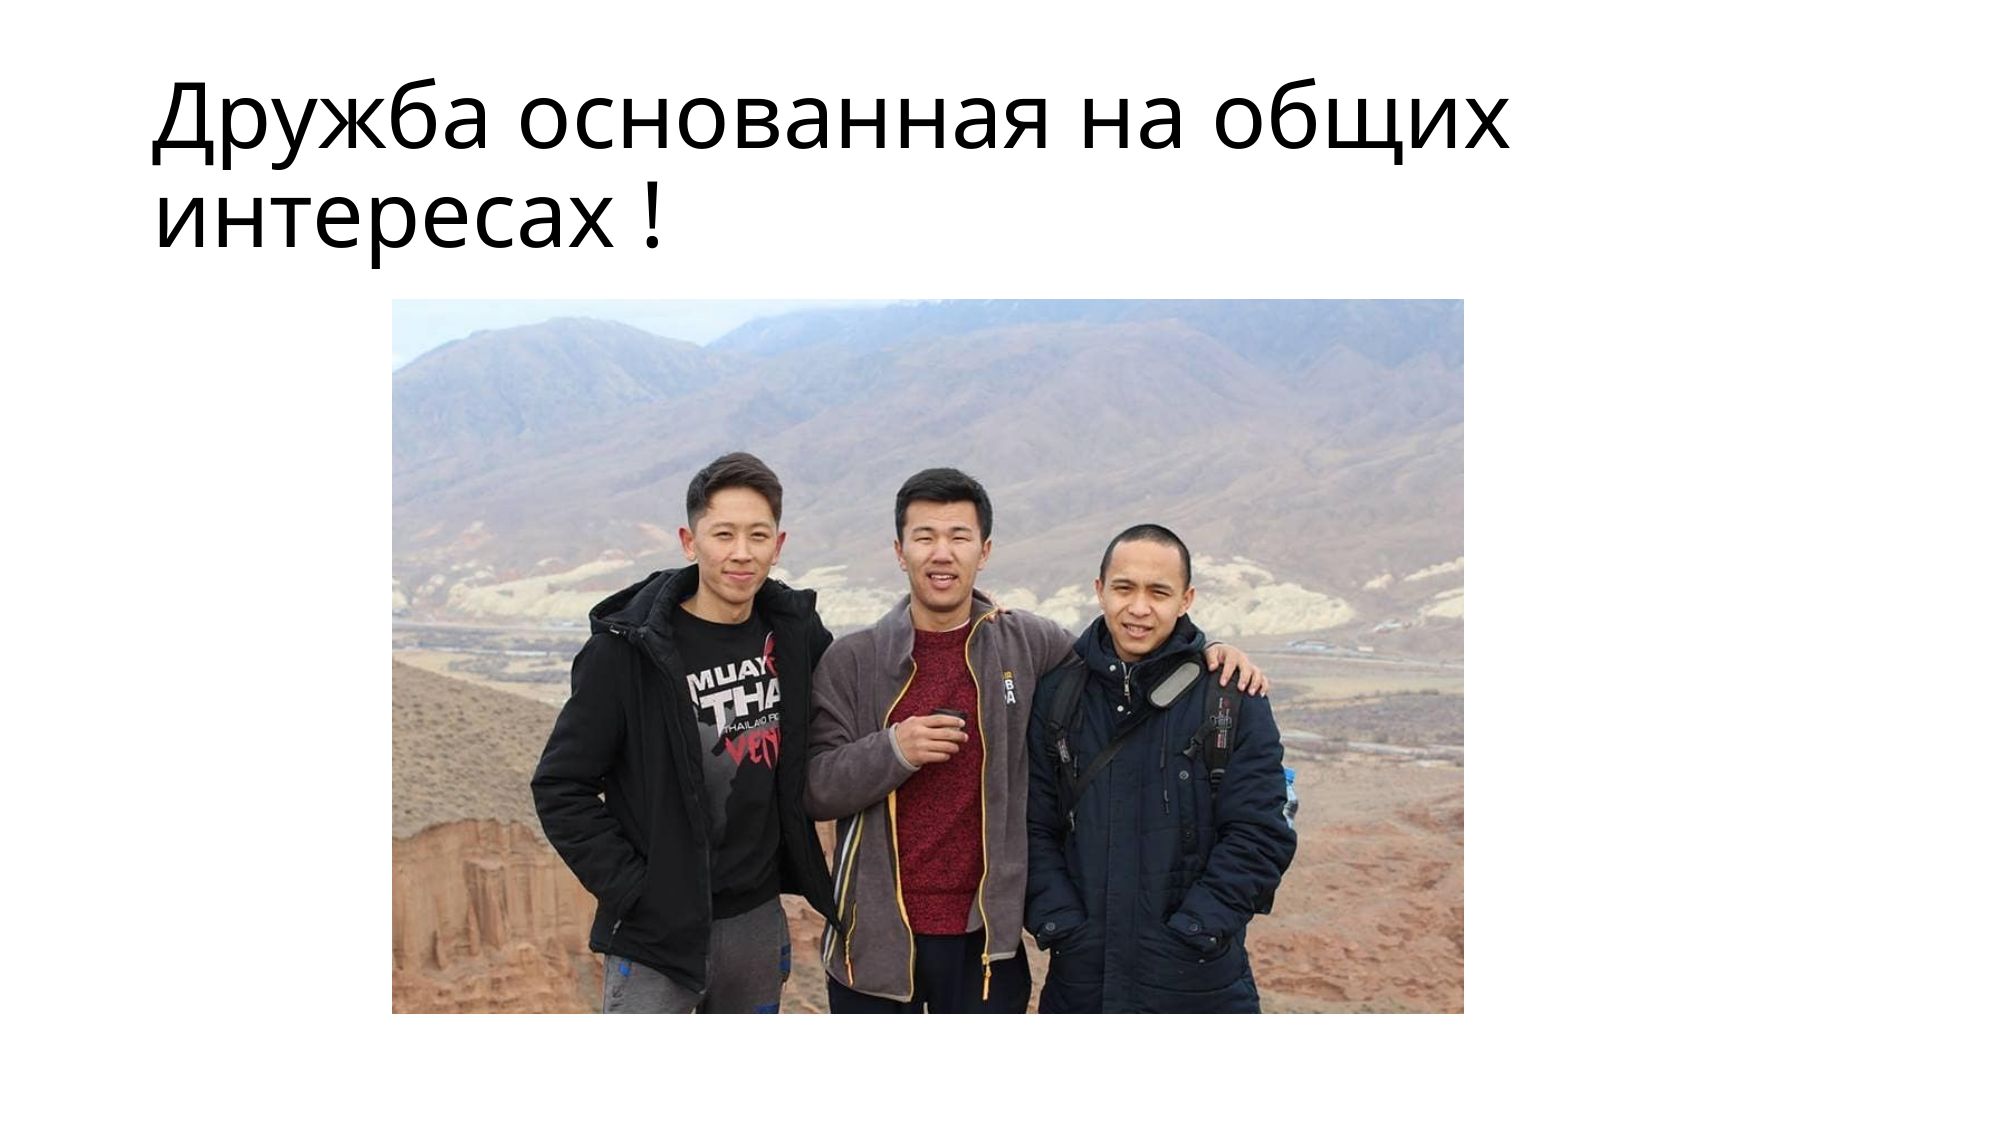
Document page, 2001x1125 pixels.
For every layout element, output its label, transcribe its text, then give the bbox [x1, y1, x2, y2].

title Дружба основанная на общих интересах ! [137, 59, 1863, 278]
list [392, 299, 1464, 1014]
